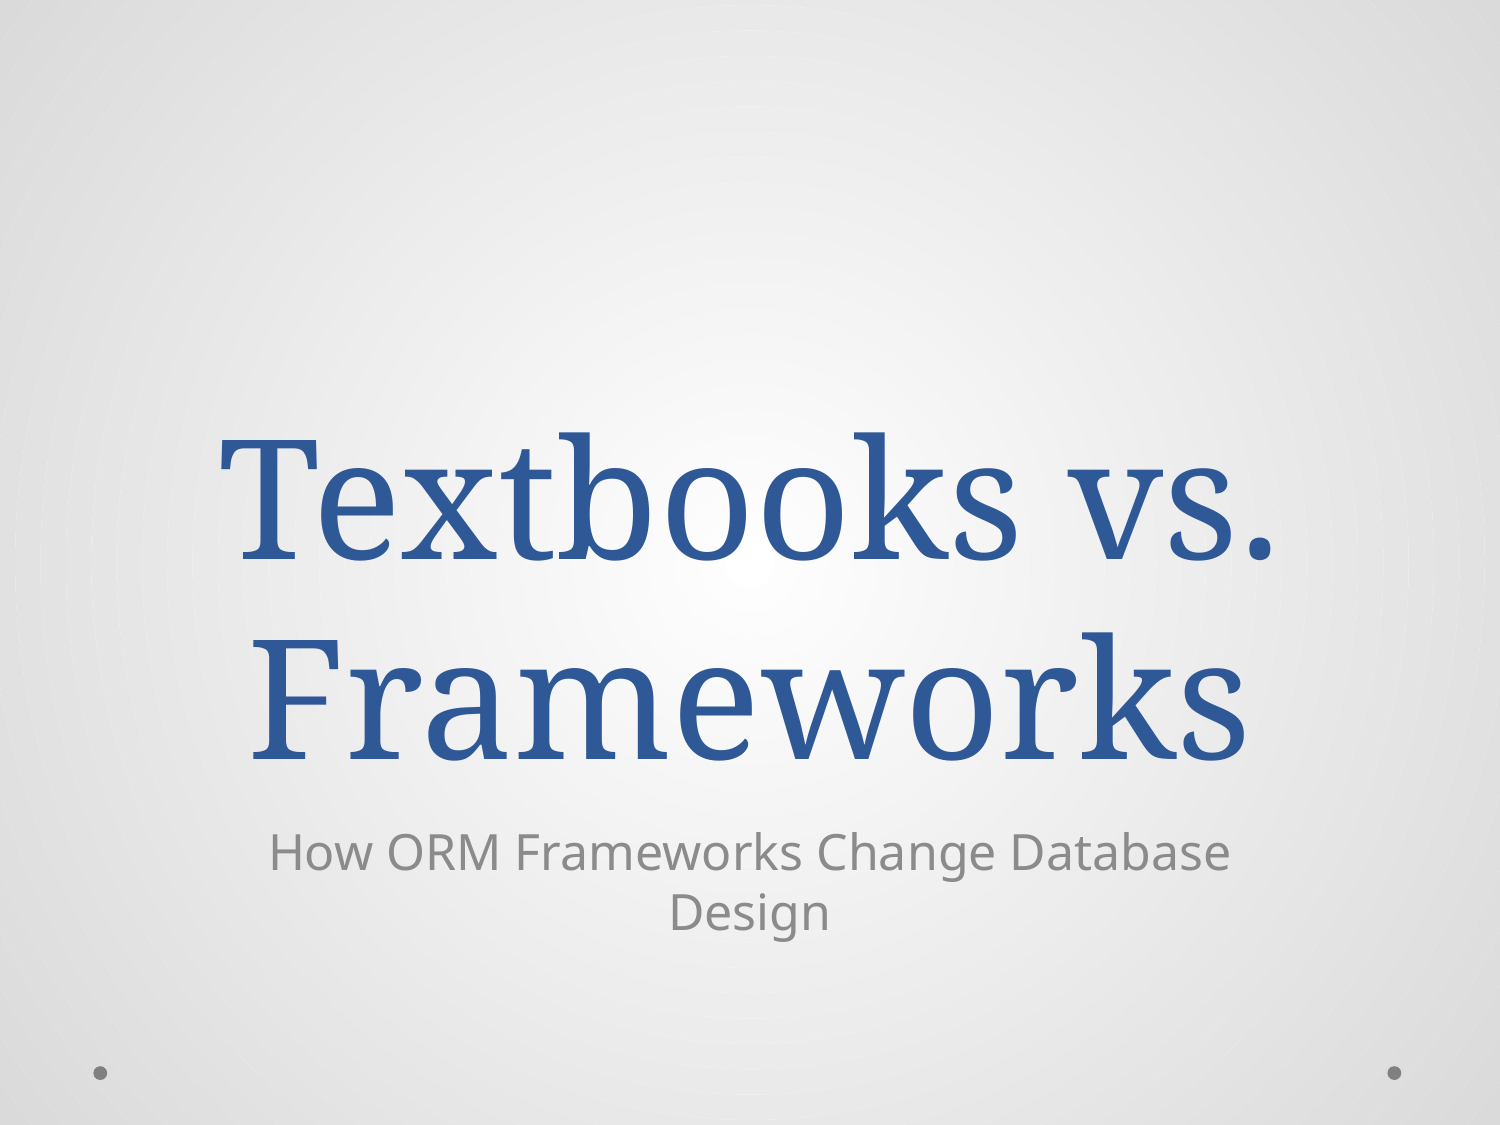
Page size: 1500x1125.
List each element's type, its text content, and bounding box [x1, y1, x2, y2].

title Textbooks vs. Frameworks [112, 99, 1388, 800]
subtitle How ORM Frameworks Change Database Design [225, 812, 1275, 1013]
